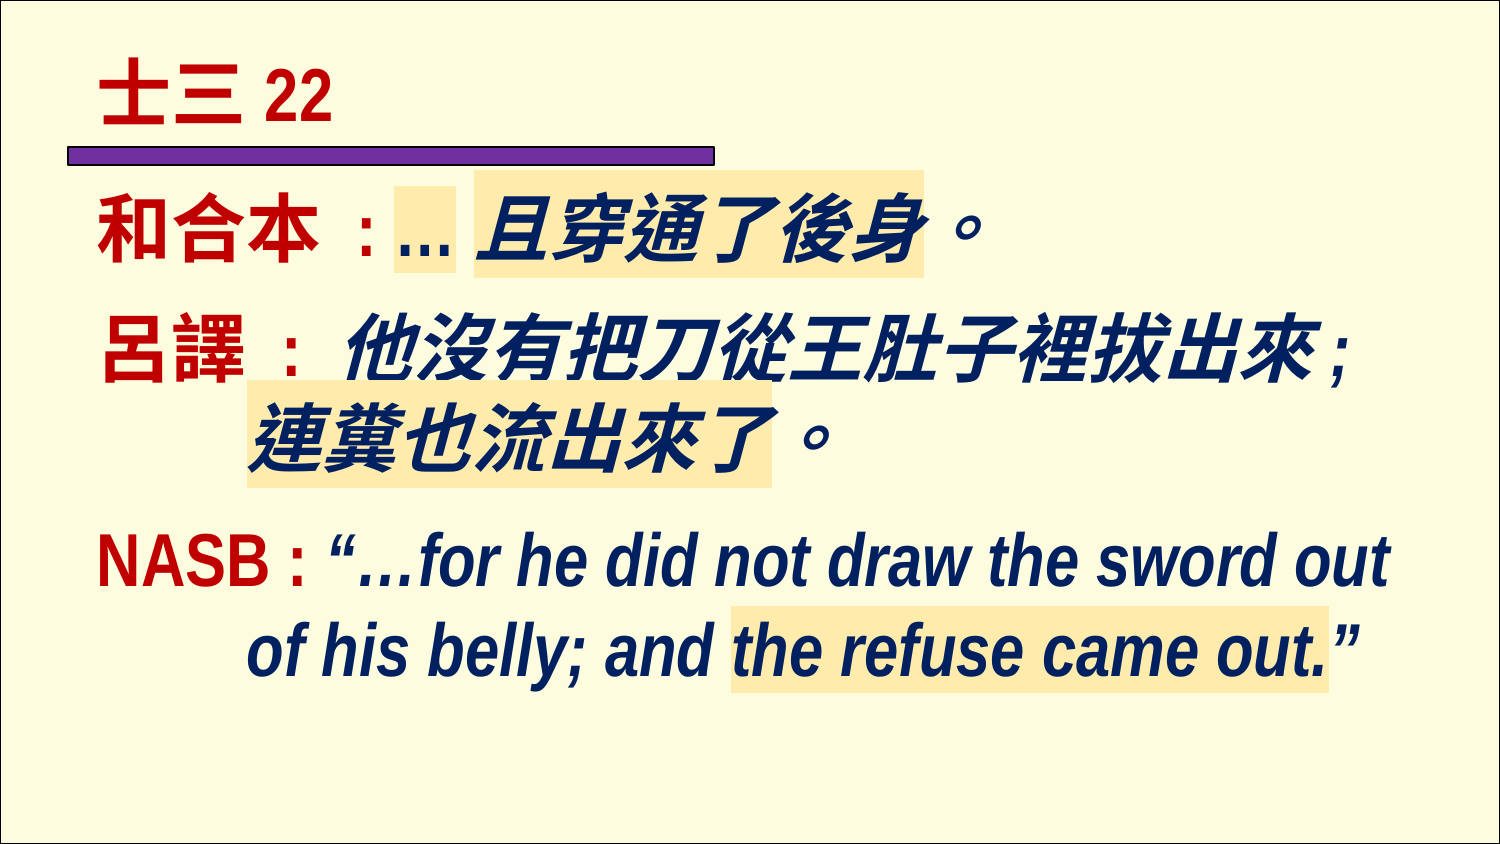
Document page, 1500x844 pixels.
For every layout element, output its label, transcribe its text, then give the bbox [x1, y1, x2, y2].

text_box [67, 147, 85, 165]
text_box [0, 0, 1500, 844]
text_box 士三22 和合本 : …且穿通了後身。 呂譯 : 他沒有把刀從王肚子裡拔出來; 連糞也流出來了。 NASB : “…for he did not draw the sword out of his belly; and the refuse came out.” [85, 40, 1424, 698]
